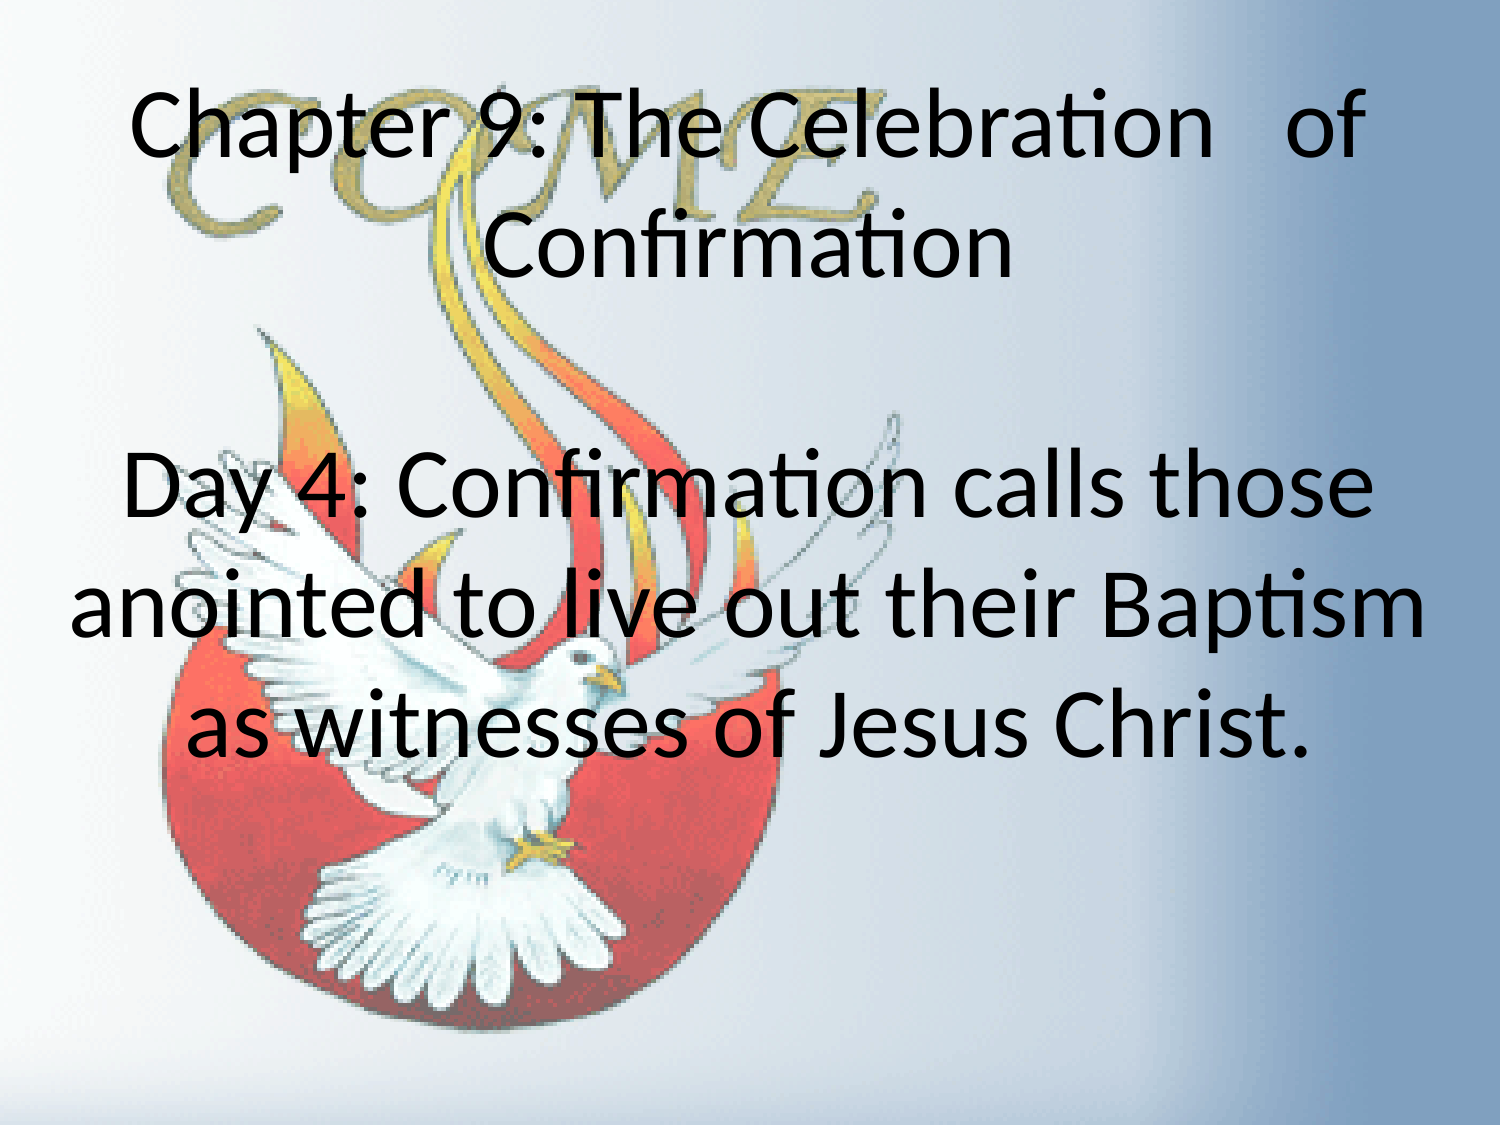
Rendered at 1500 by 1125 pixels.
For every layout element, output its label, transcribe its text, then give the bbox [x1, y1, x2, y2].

text_box Chapter 9: The Celebration of Confirmation Day 4: Confirmation calls those anointed to live out their Baptism as witnesses of Jesus Christ. [36, 49, 1463, 785]
